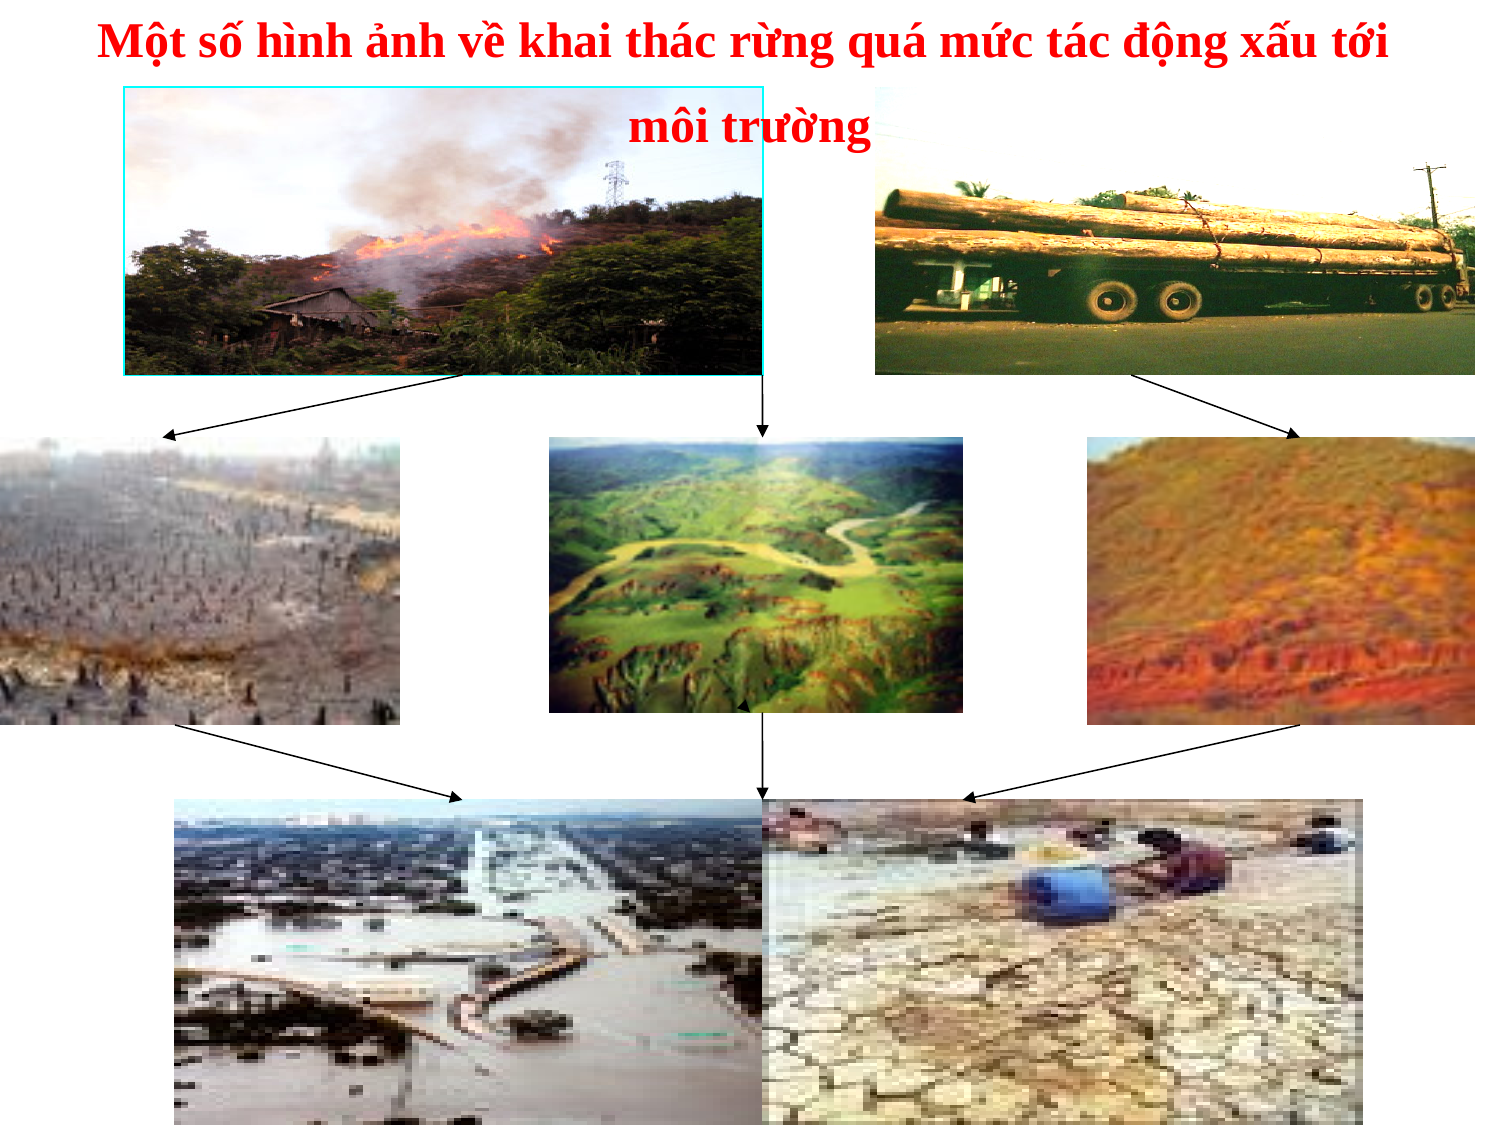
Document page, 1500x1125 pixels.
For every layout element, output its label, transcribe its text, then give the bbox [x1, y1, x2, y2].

text_box [756, 722, 769, 798]
picture [124, 87, 763, 376]
text_box Một số hình ảnh về khai thác rừng quá mức tác động xấu tới môi trường [0, 0, 1500, 160]
picture [0, 437, 401, 726]
text_box [756, 381, 769, 435]
text_box [1152, 383, 1298, 435]
picture [874, 87, 1476, 376]
picture [1087, 437, 1476, 726]
picture [174, 799, 1363, 1125]
text_box [165, 383, 425, 435]
text_box [964, 733, 1265, 798]
text_box [205, 733, 461, 798]
picture [549, 437, 963, 713]
